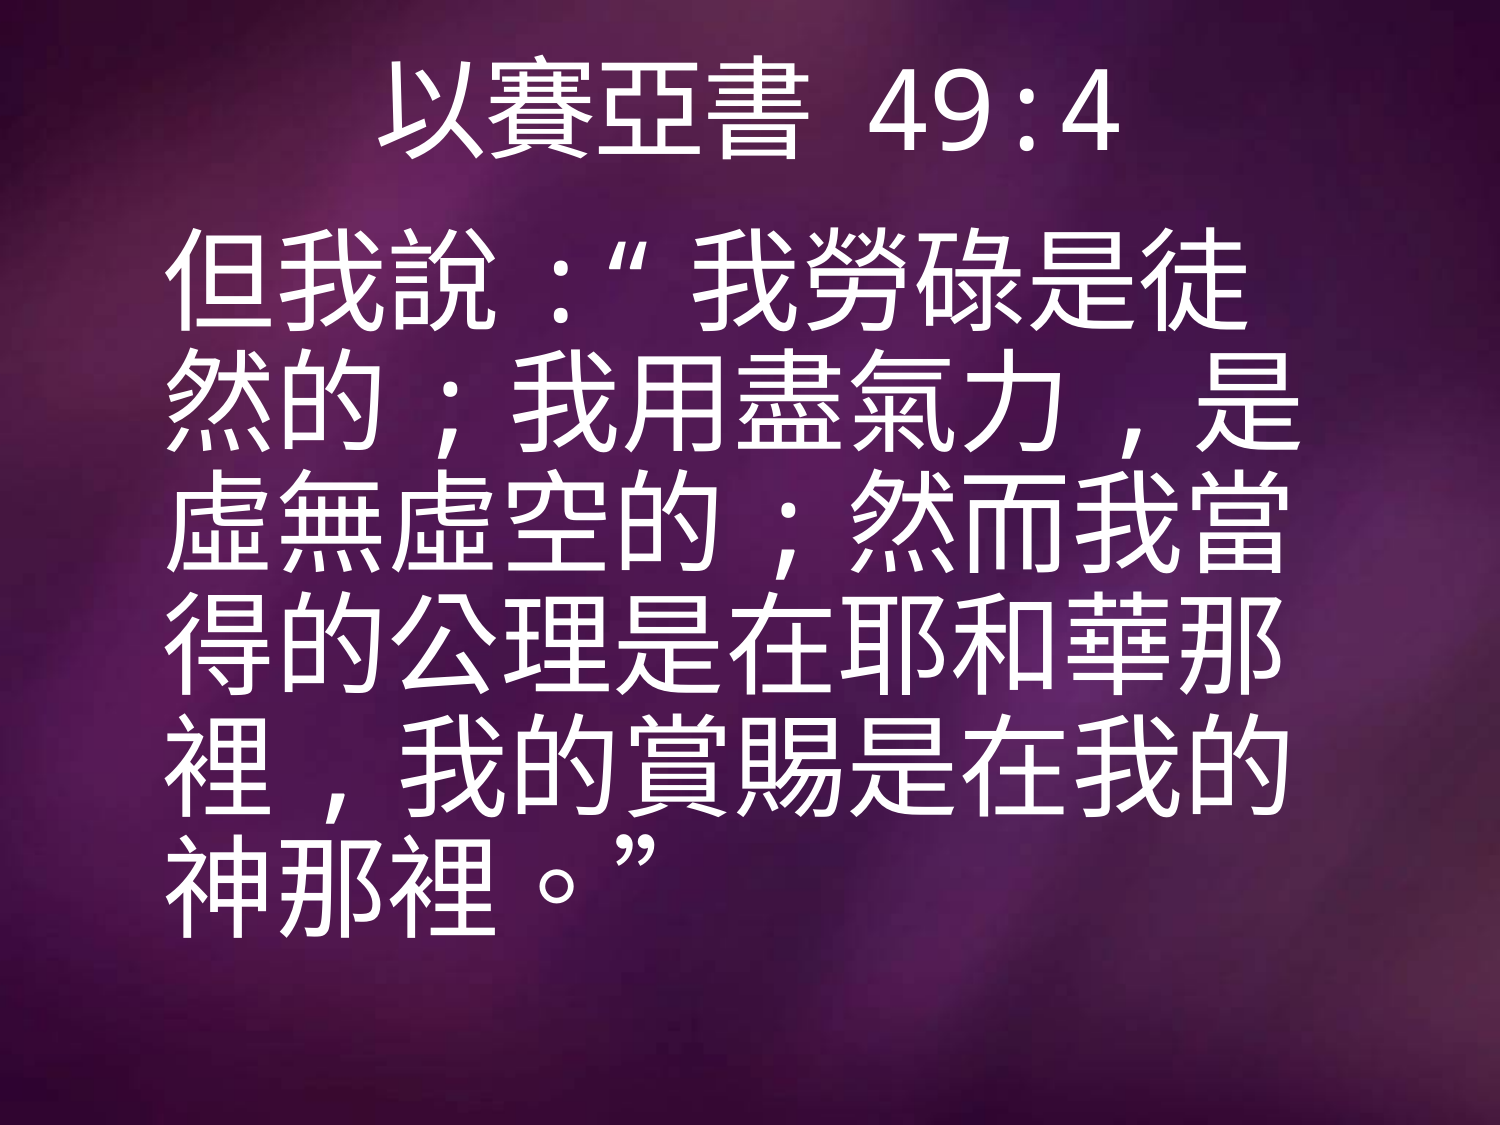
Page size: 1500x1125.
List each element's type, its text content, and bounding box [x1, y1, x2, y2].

picture [0, 0, 1500, 1125]
title 以賽亞書 49:4 [62, 37, 1438, 174]
list 但我說:“我勞碌是徒然的;我用盡氣力,是虛無虛空的;然而我當得的公理是在耶和華那裡,我的賞賜是在我的 神那裡。” [162, 224, 1363, 839]
